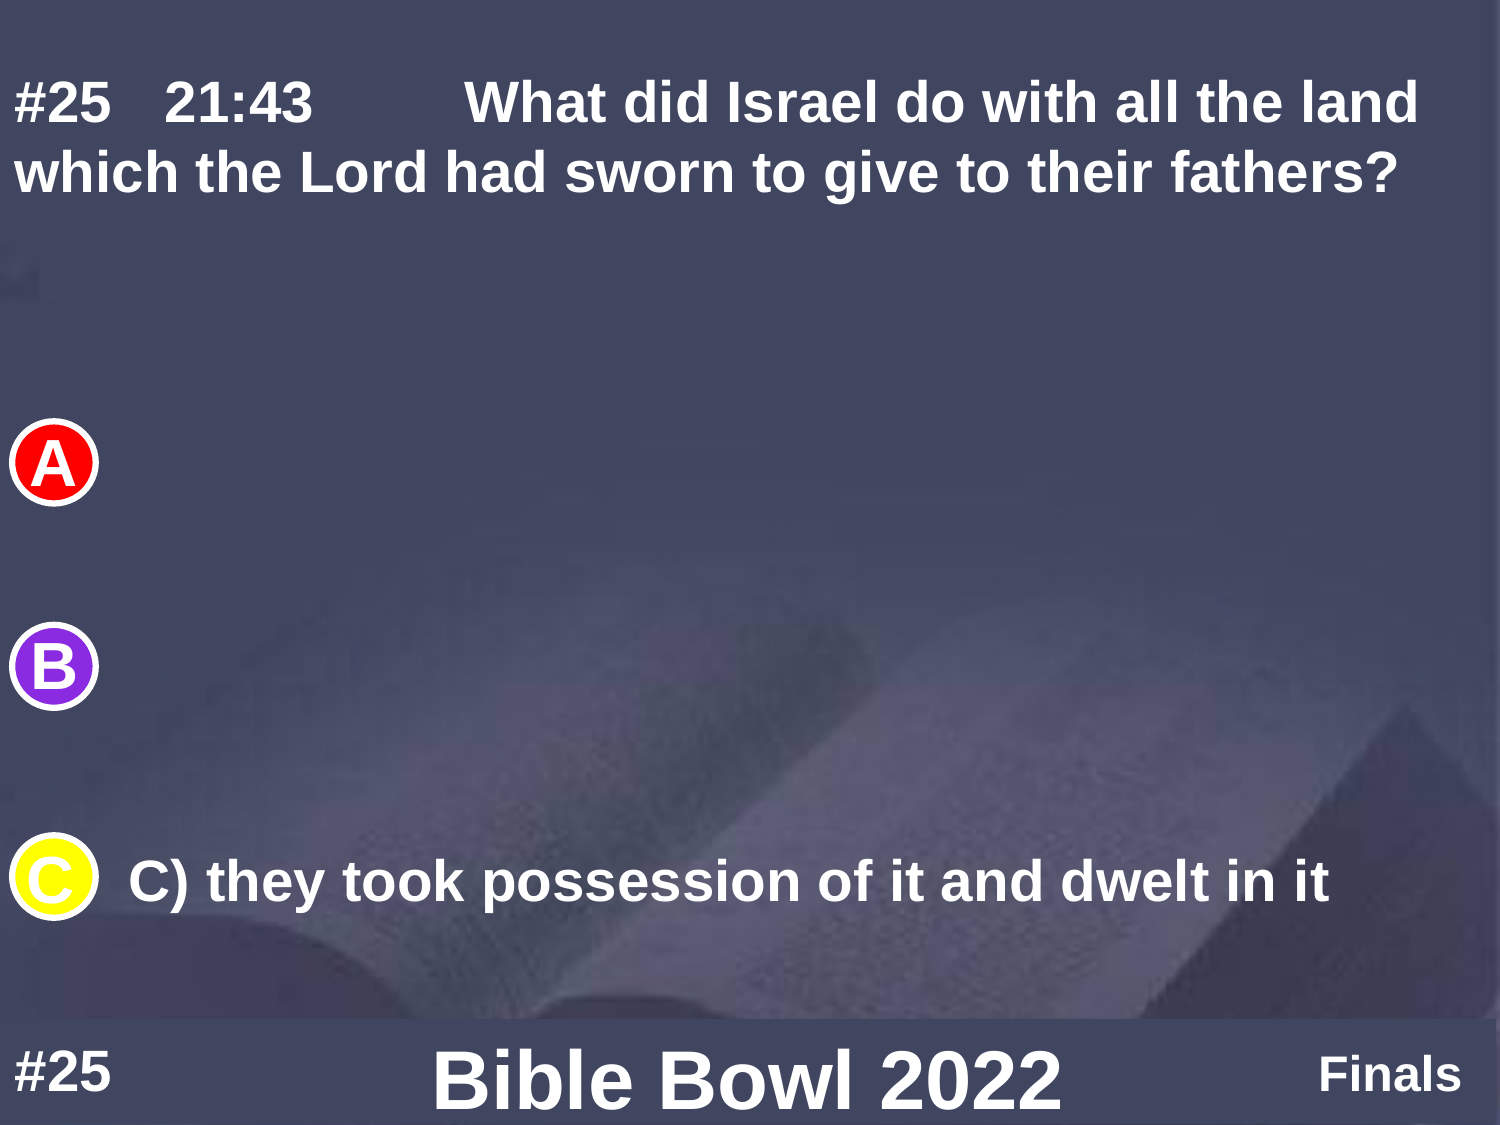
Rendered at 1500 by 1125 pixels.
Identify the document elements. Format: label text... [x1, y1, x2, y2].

text_box C) they took possession of it and dwelt in it [113, 784, 1498, 972]
text_box #25 21:43 What did Israel do with all the land which the Lord had sworn to give to their fathers? [0, 0, 1498, 339]
picture [0, 0, 1500, 1125]
text_box #25 [0, 1025, 313, 1125]
